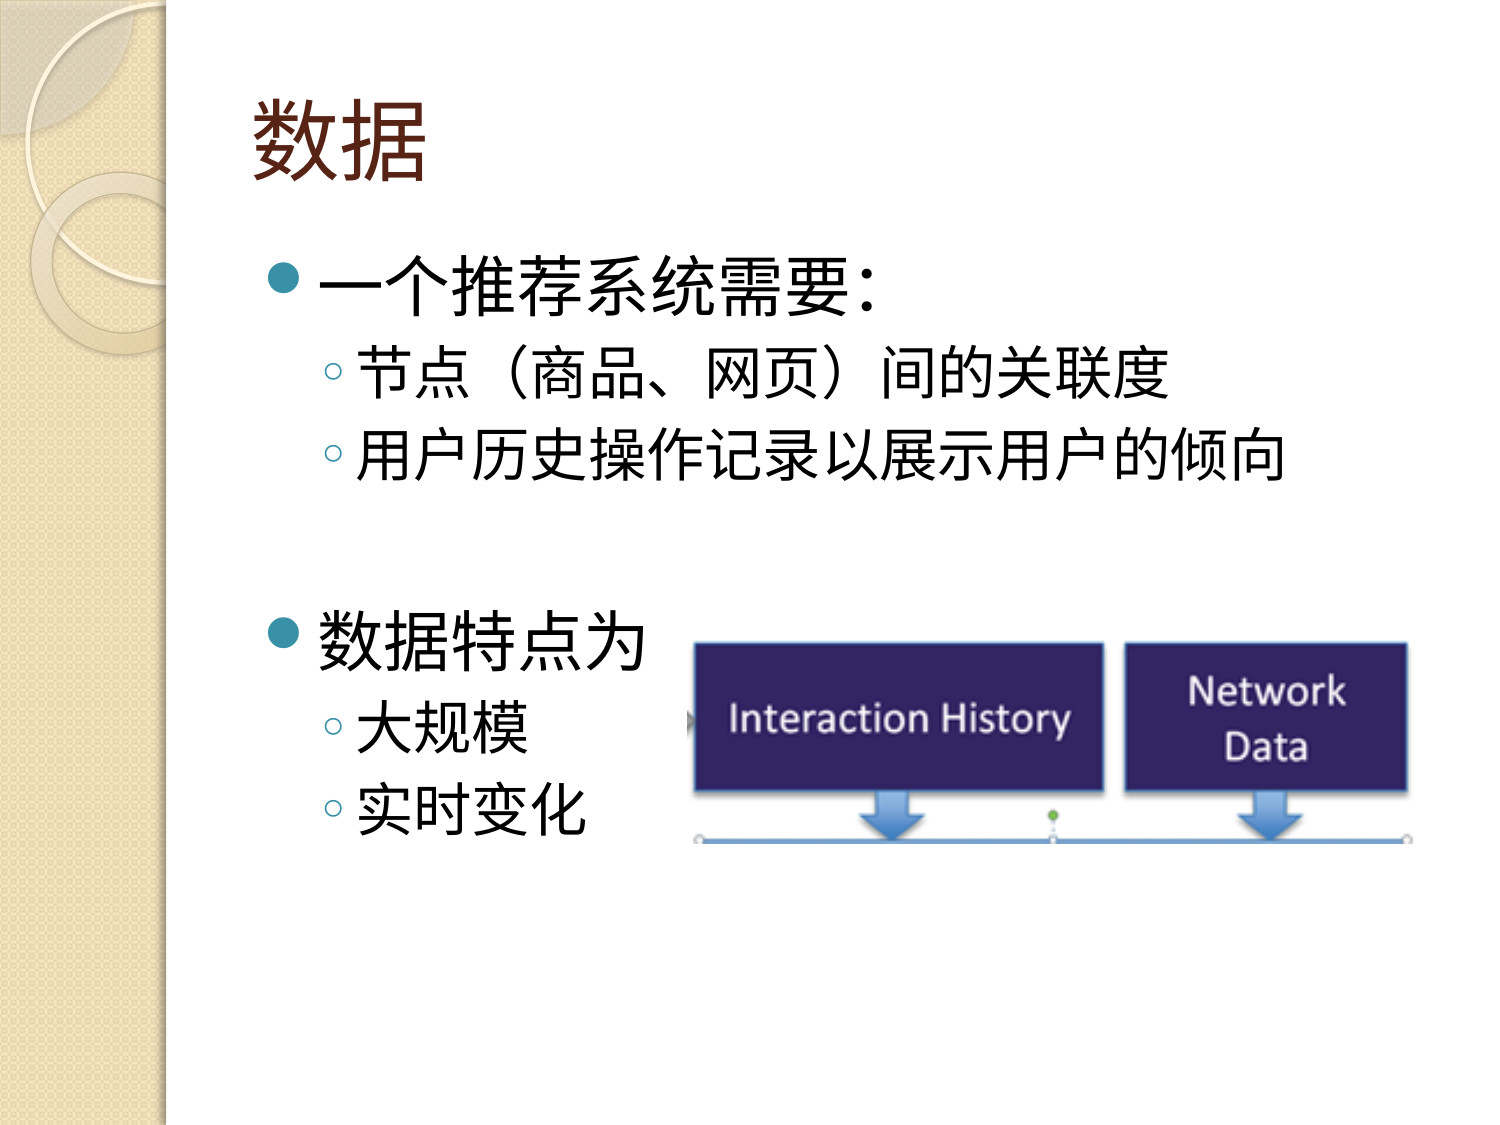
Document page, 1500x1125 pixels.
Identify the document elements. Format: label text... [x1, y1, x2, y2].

title 数据 [235, 45, 1466, 233]
list 一个推荐系统需要： 节点（商品、网页）间的关联度 用户历史操作记录以展示用户的倾向 数据特点为 大规模 实时变化 [235, 237, 1466, 1025]
picture [687, 637, 1426, 845]
